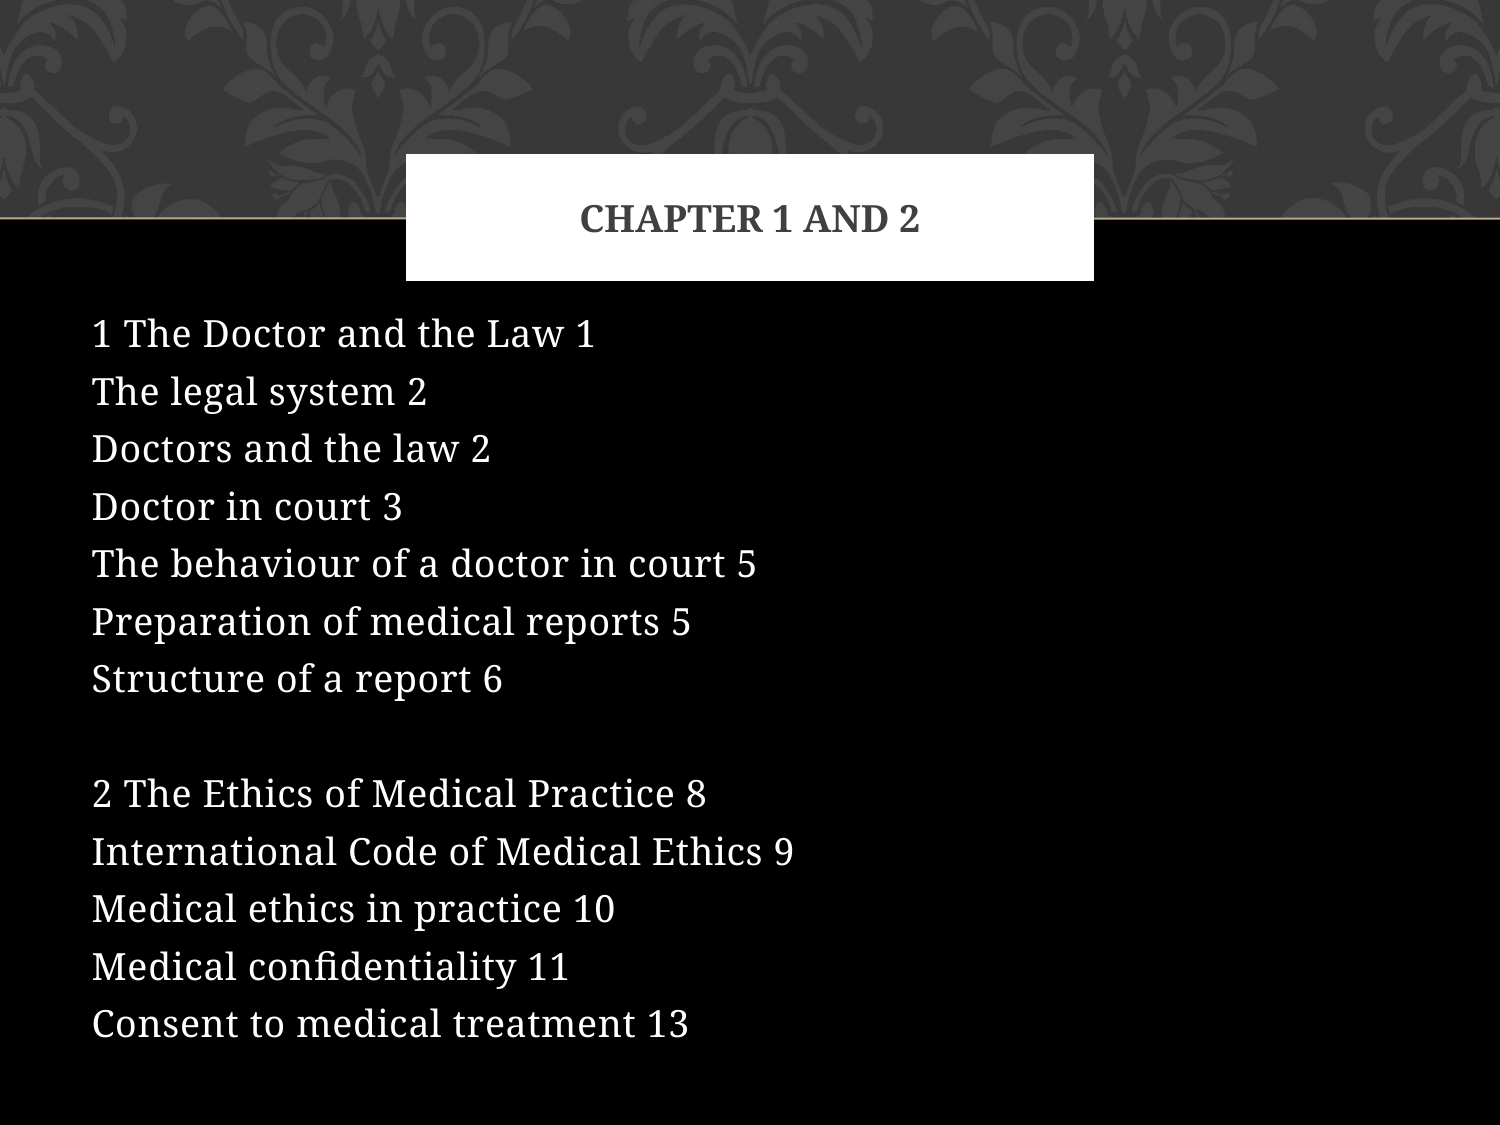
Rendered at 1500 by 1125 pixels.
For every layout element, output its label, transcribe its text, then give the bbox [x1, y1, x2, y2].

list 1 The Doctor and the Law 1 The legal system 2 Doctors and the law 2 Doctor in court 3 The behaviour of a doctor in court 5 Preparation of medical reports 5 Structure of a report 6 2 The Ethics of Medical Practice 8 International Code of Medical Ethics 9 Medical ethics in practice 10 Medical confidentiality 11 Consent to medical treatment 13 [76, 302, 1427, 972]
title Chapter 1 and 2 [406, 154, 1094, 281]
